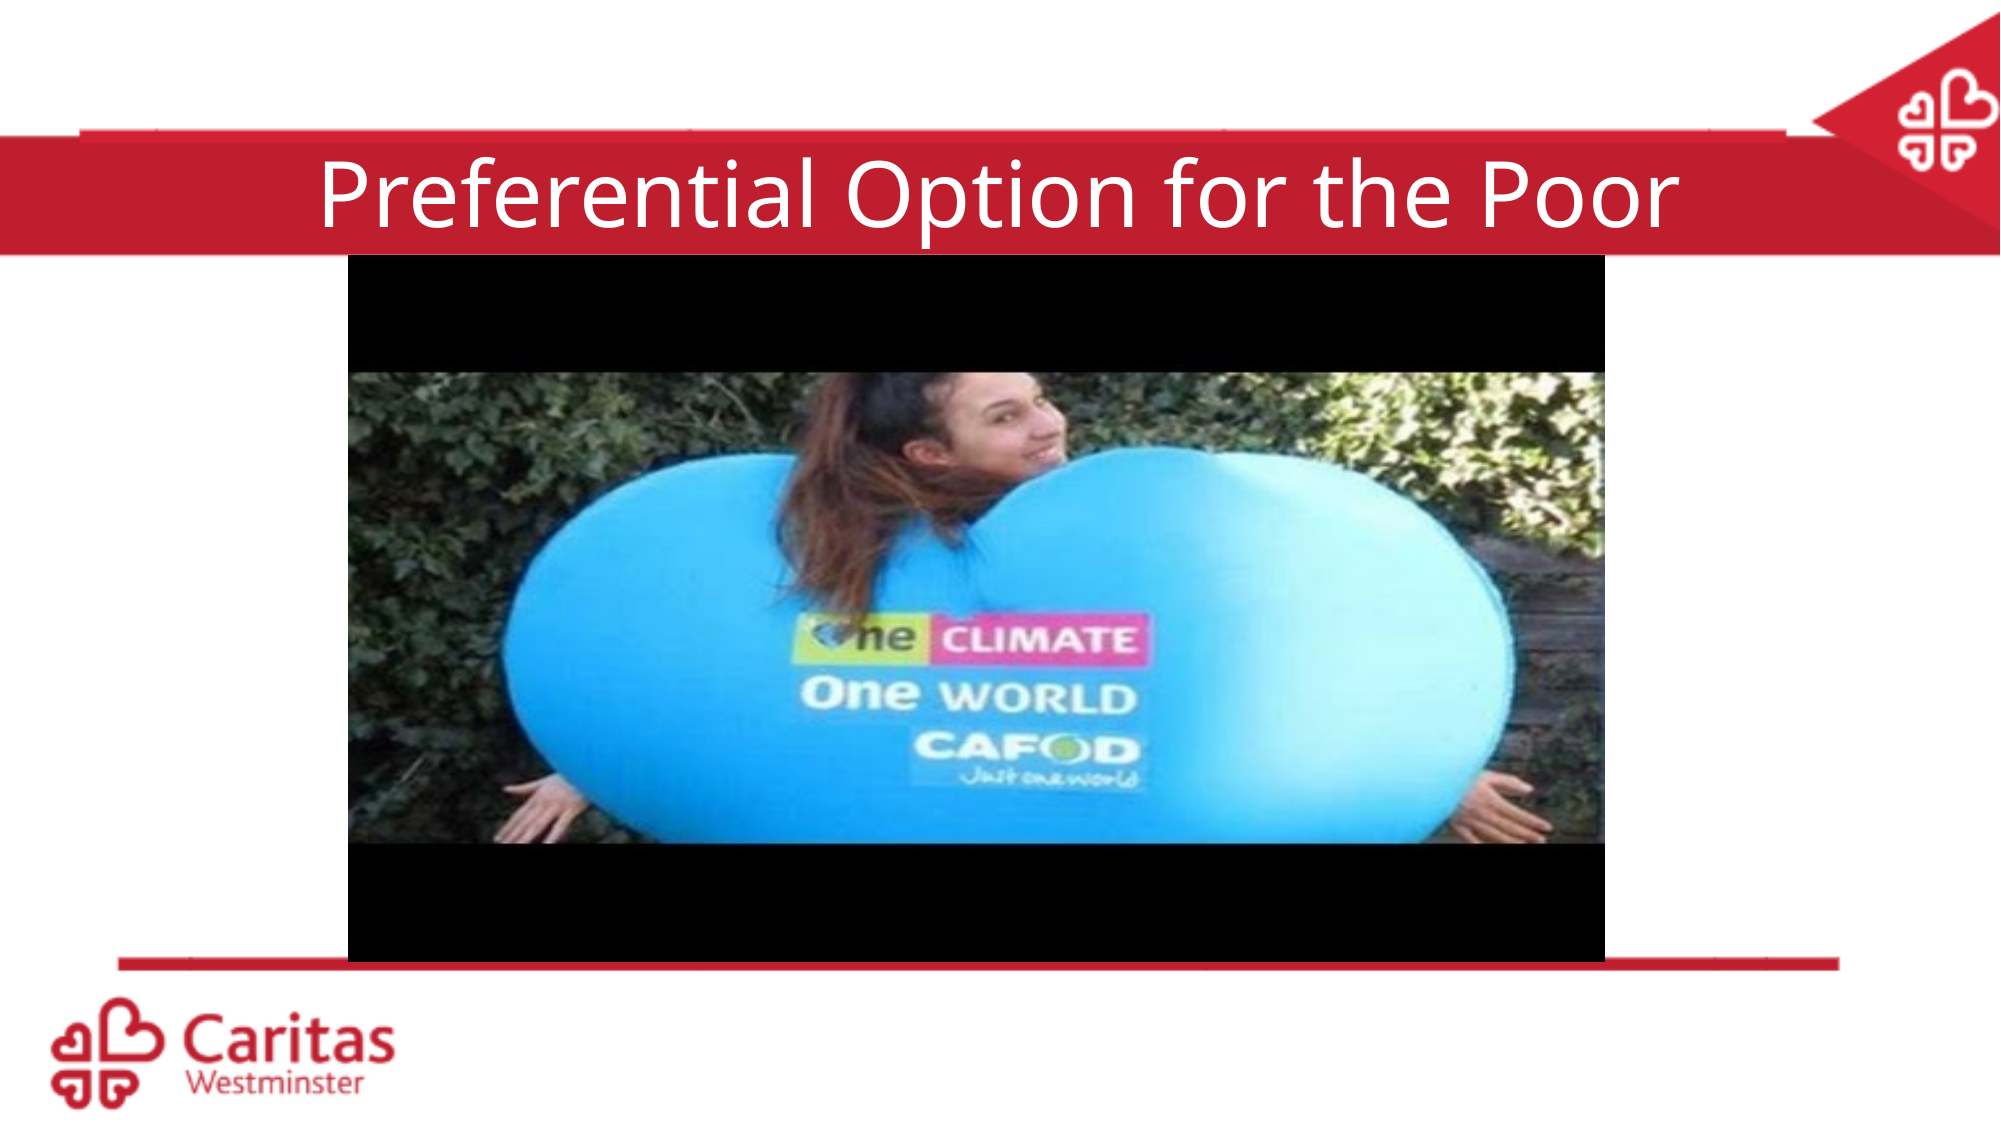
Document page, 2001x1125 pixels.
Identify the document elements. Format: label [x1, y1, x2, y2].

text_box [347, 254, 1606, 963]
picture [29, 935, 1924, 1121]
picture [0, 0, 2000, 296]
